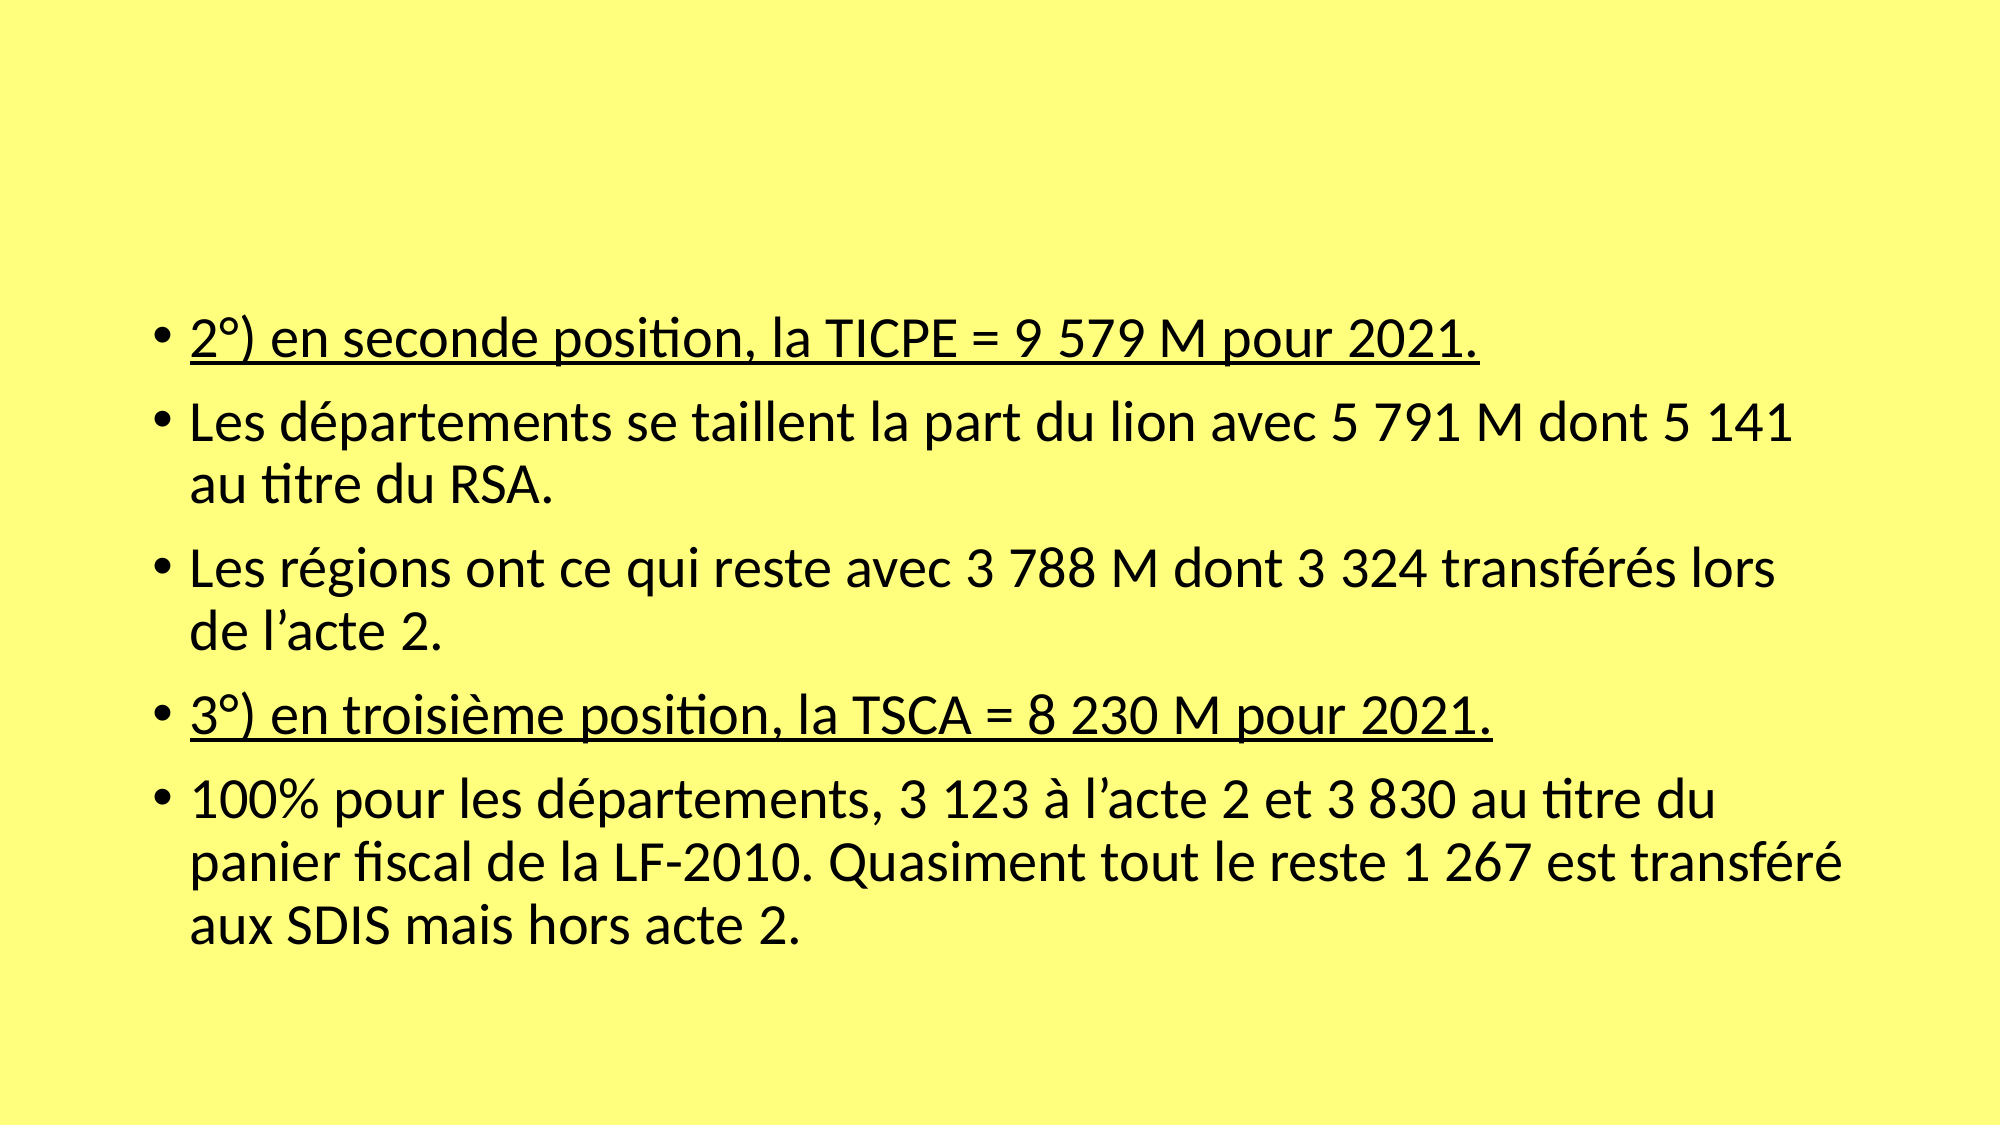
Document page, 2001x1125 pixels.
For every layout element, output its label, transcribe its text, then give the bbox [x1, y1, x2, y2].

list 2°) en seconde position, la TICPE = 9 579 M pour 2021. Les départements se taillent la part du lion avec 5 791 M dont 5 141 au titre du RSA. Les régions ont ce qui reste avec 3 788 M dont 3 324 transférés lors de l’acte 2. 3°) en troisième position, la TSCA = 8 230 M pour 2021. 100% pour les départements, 3 123 à l’acte 2 et 3 830 au titre du panier fiscal de la LF-2010. Quasiment tout le reste 1 267 est transféré aux SDIS mais hors acte 2. [137, 299, 1863, 1014]
